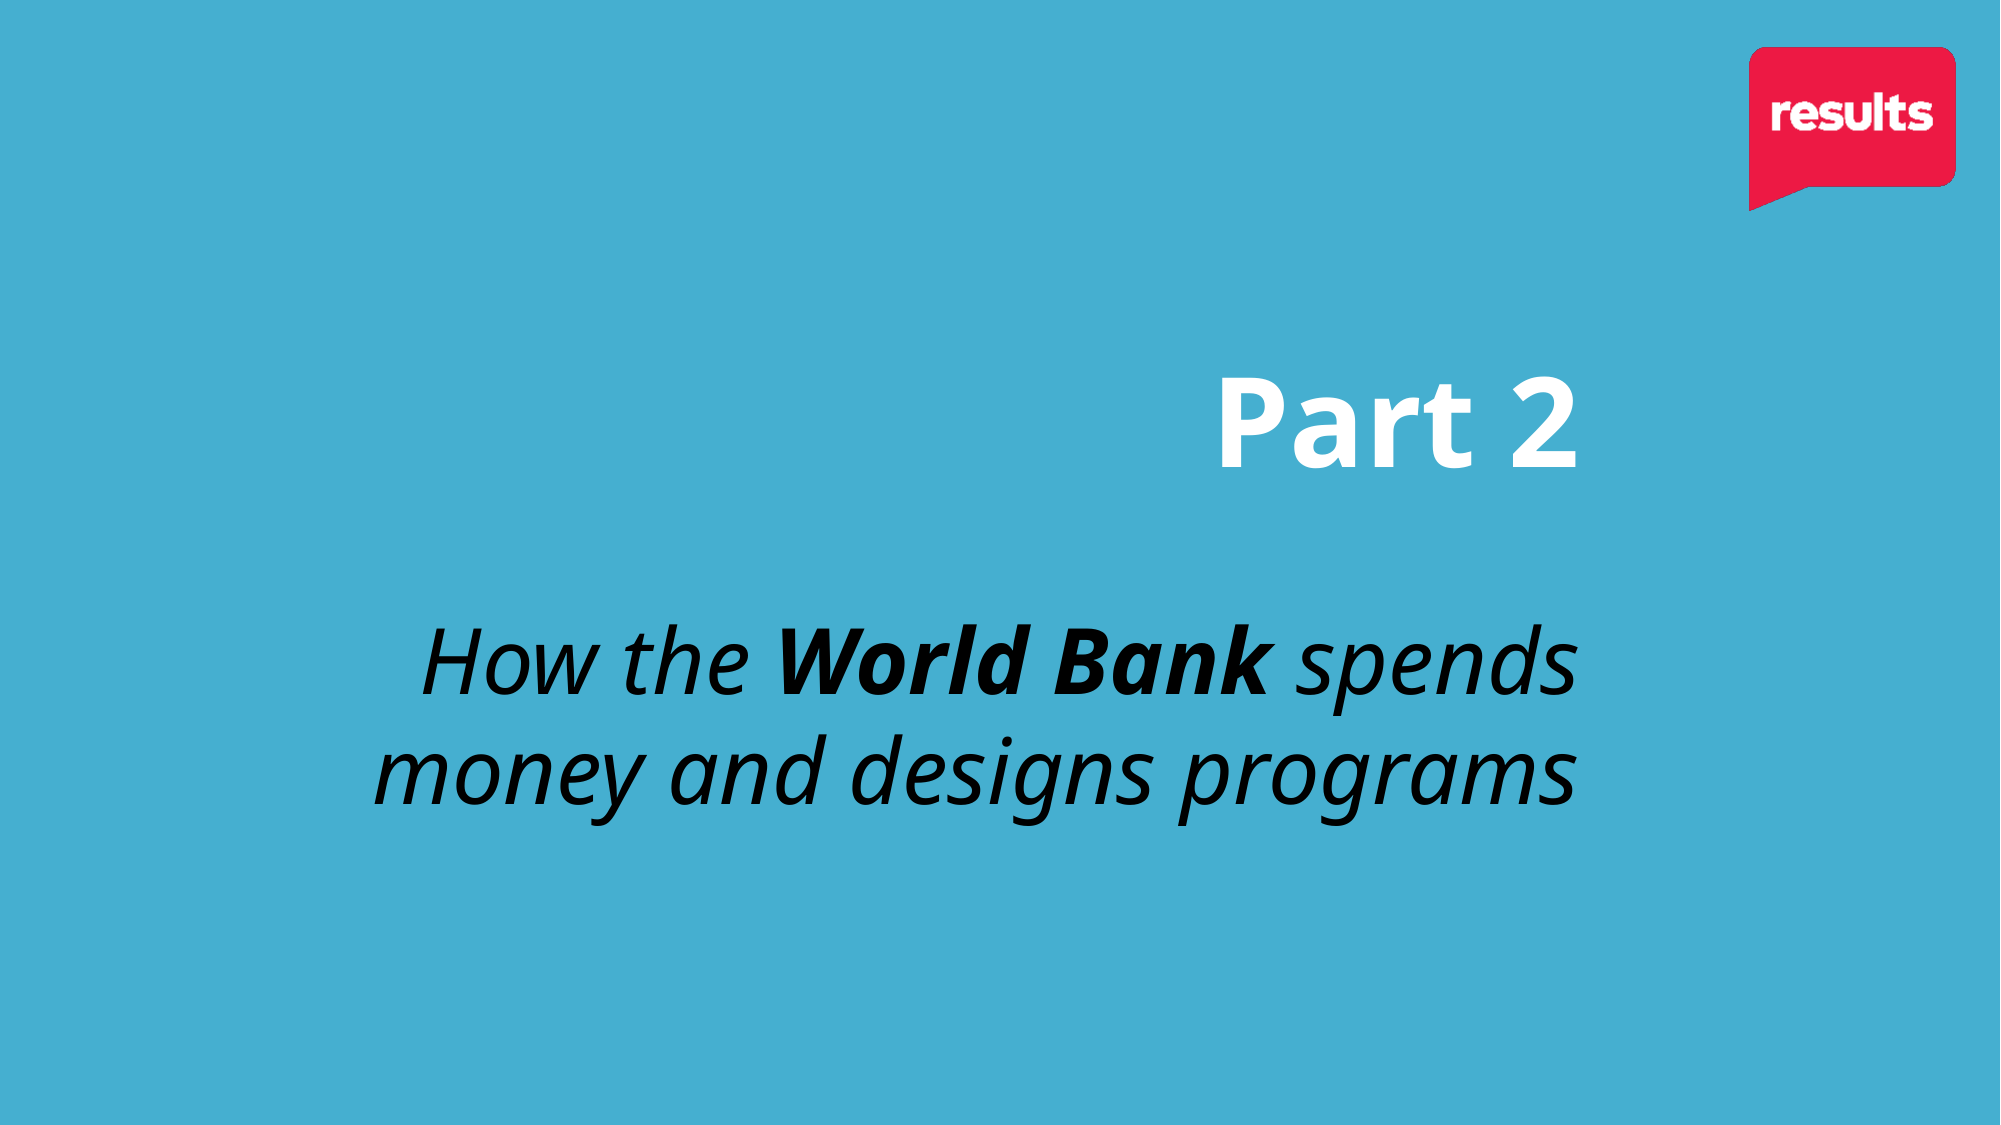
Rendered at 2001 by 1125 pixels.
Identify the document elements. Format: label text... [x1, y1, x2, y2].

text_box Part 2 How the World Bank spends money and designs programs [188, 335, 1595, 830]
picture [1718, 17, 1987, 233]
